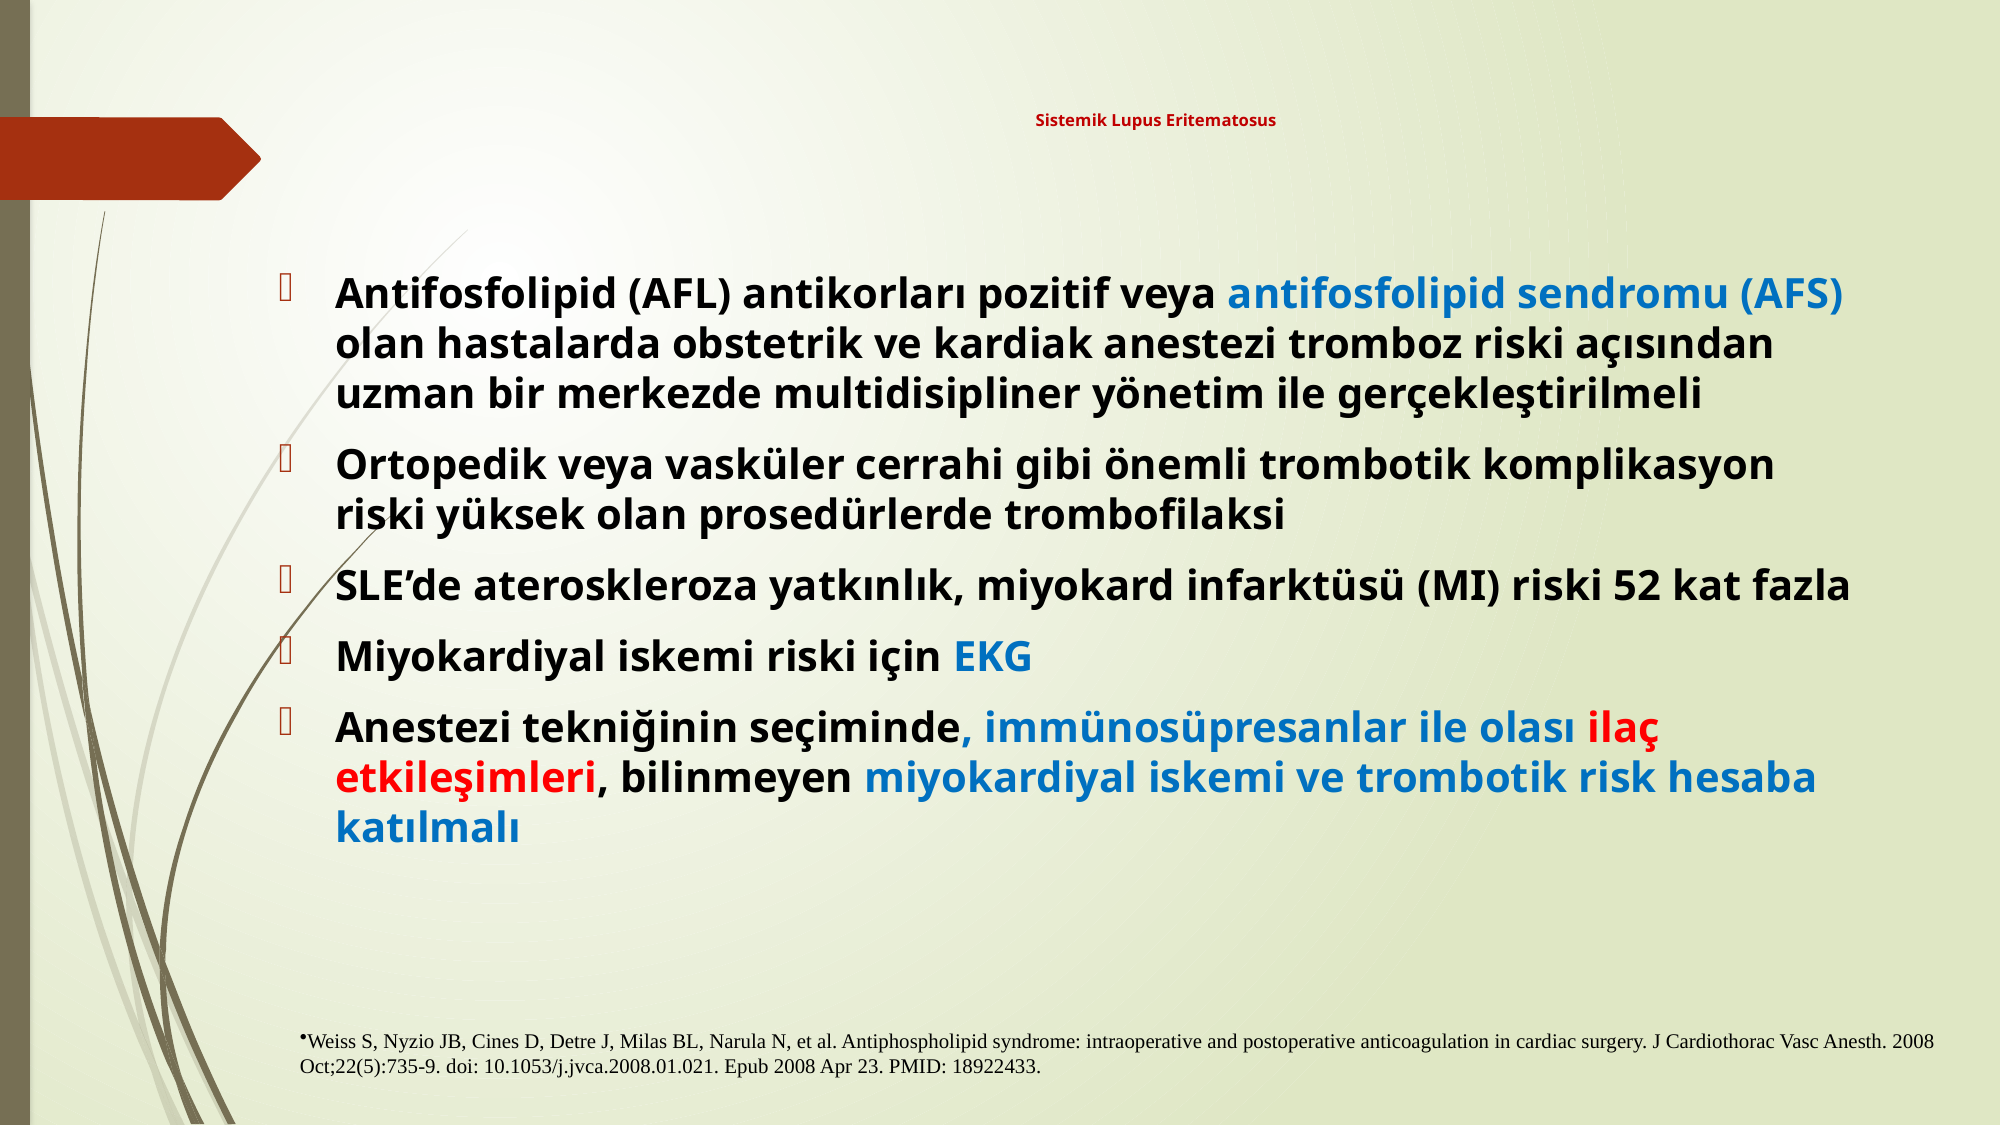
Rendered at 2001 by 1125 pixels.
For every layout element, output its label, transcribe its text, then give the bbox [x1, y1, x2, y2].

title Sistemik Lupus Eritematosus [425, 102, 1888, 138]
list Antifosfolipid (AFL) antikorları pozitif veya antifosfolipid sendromu (AFS) olan hastalarda obstetrik ve kardiak anestezi tromboz riski açısından uzman bir merkezde multidisipliner yönetim ile gerçekleştirilmeli Ortopedik veya vasküler cerrahi gibi önemli trombotik komplikasyon riski yüksek olan prosedürlerde trombofilaksi SLE’de ateroskleroza yatkınlık, miyokard infarktüsü (MI) riski 52 kat fazla Miyokardiyal iskemi riski için EKG Anestezi tekniğinin seçiminde, immünosüpresanlar ile olası ilaç etkileşimleri, bilinmeyen miyokardiyal iskemi ve trombotik risk hesaba katılmalı [263, 259, 1888, 1109]
text_box Weiss S, Nyzio JB, Cines D, Detre J, Milas BL, Narula N, et al. Antiphospholipid syndrome: intraoperative and postoperative anticoagulation in cardiac surgery. J Cardiothorac Vasc Anesth. 2008 Oct;22(5):735-9. doi: 10.1053/j.jvca.2008.01.021. Epub 2008 Apr 23. PMID: 18922433. [284, 1020, 2000, 1085]
